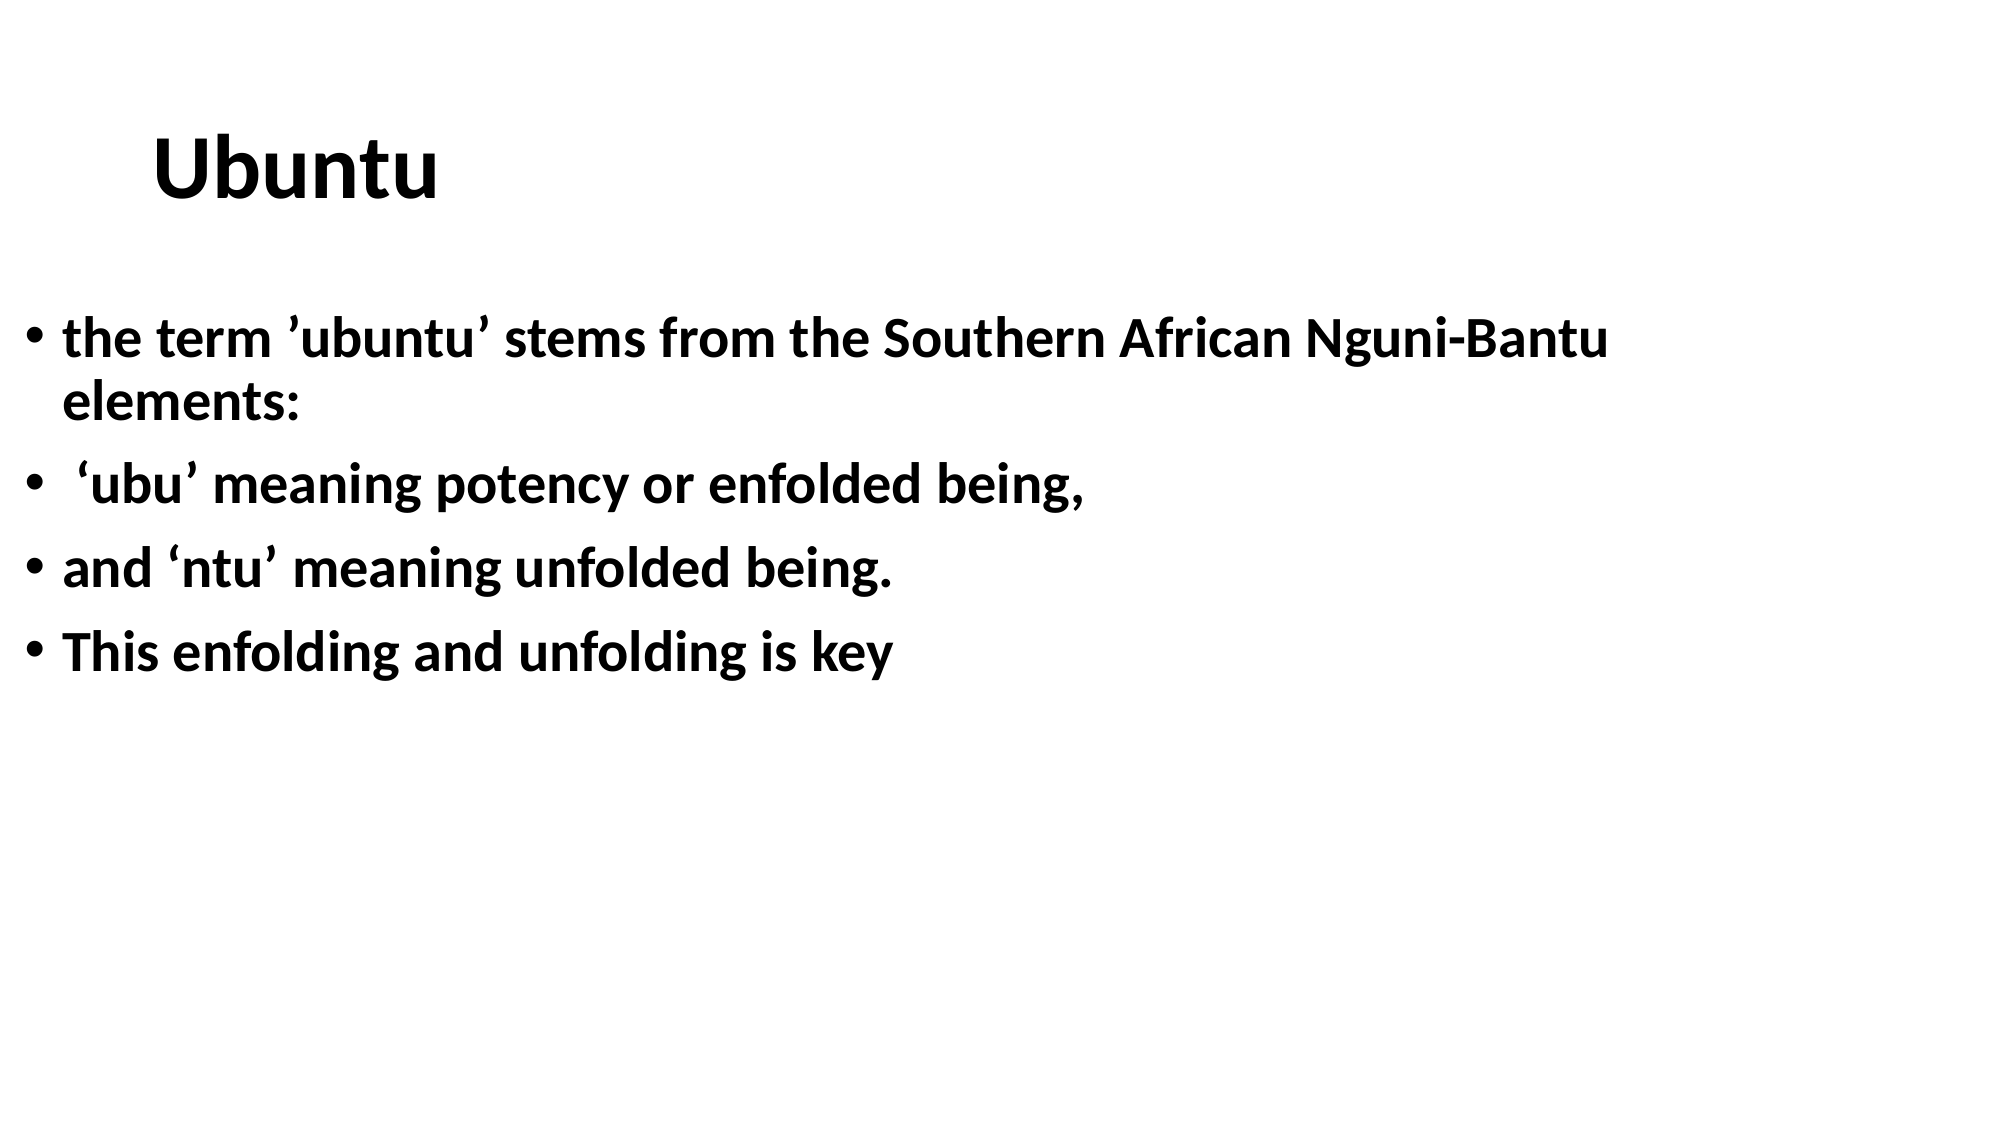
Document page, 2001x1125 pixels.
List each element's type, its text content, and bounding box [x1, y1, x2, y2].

title Ubuntu [137, 59, 1863, 278]
list the term ’ubuntu’ stems from the Southern African Nguni-Bantu elements: ‘ubu’ meaning potency or enfolded being, and ‘ntu’ meaning unfolded being. This enfolding and unfolding is key [9, 299, 1735, 1014]
